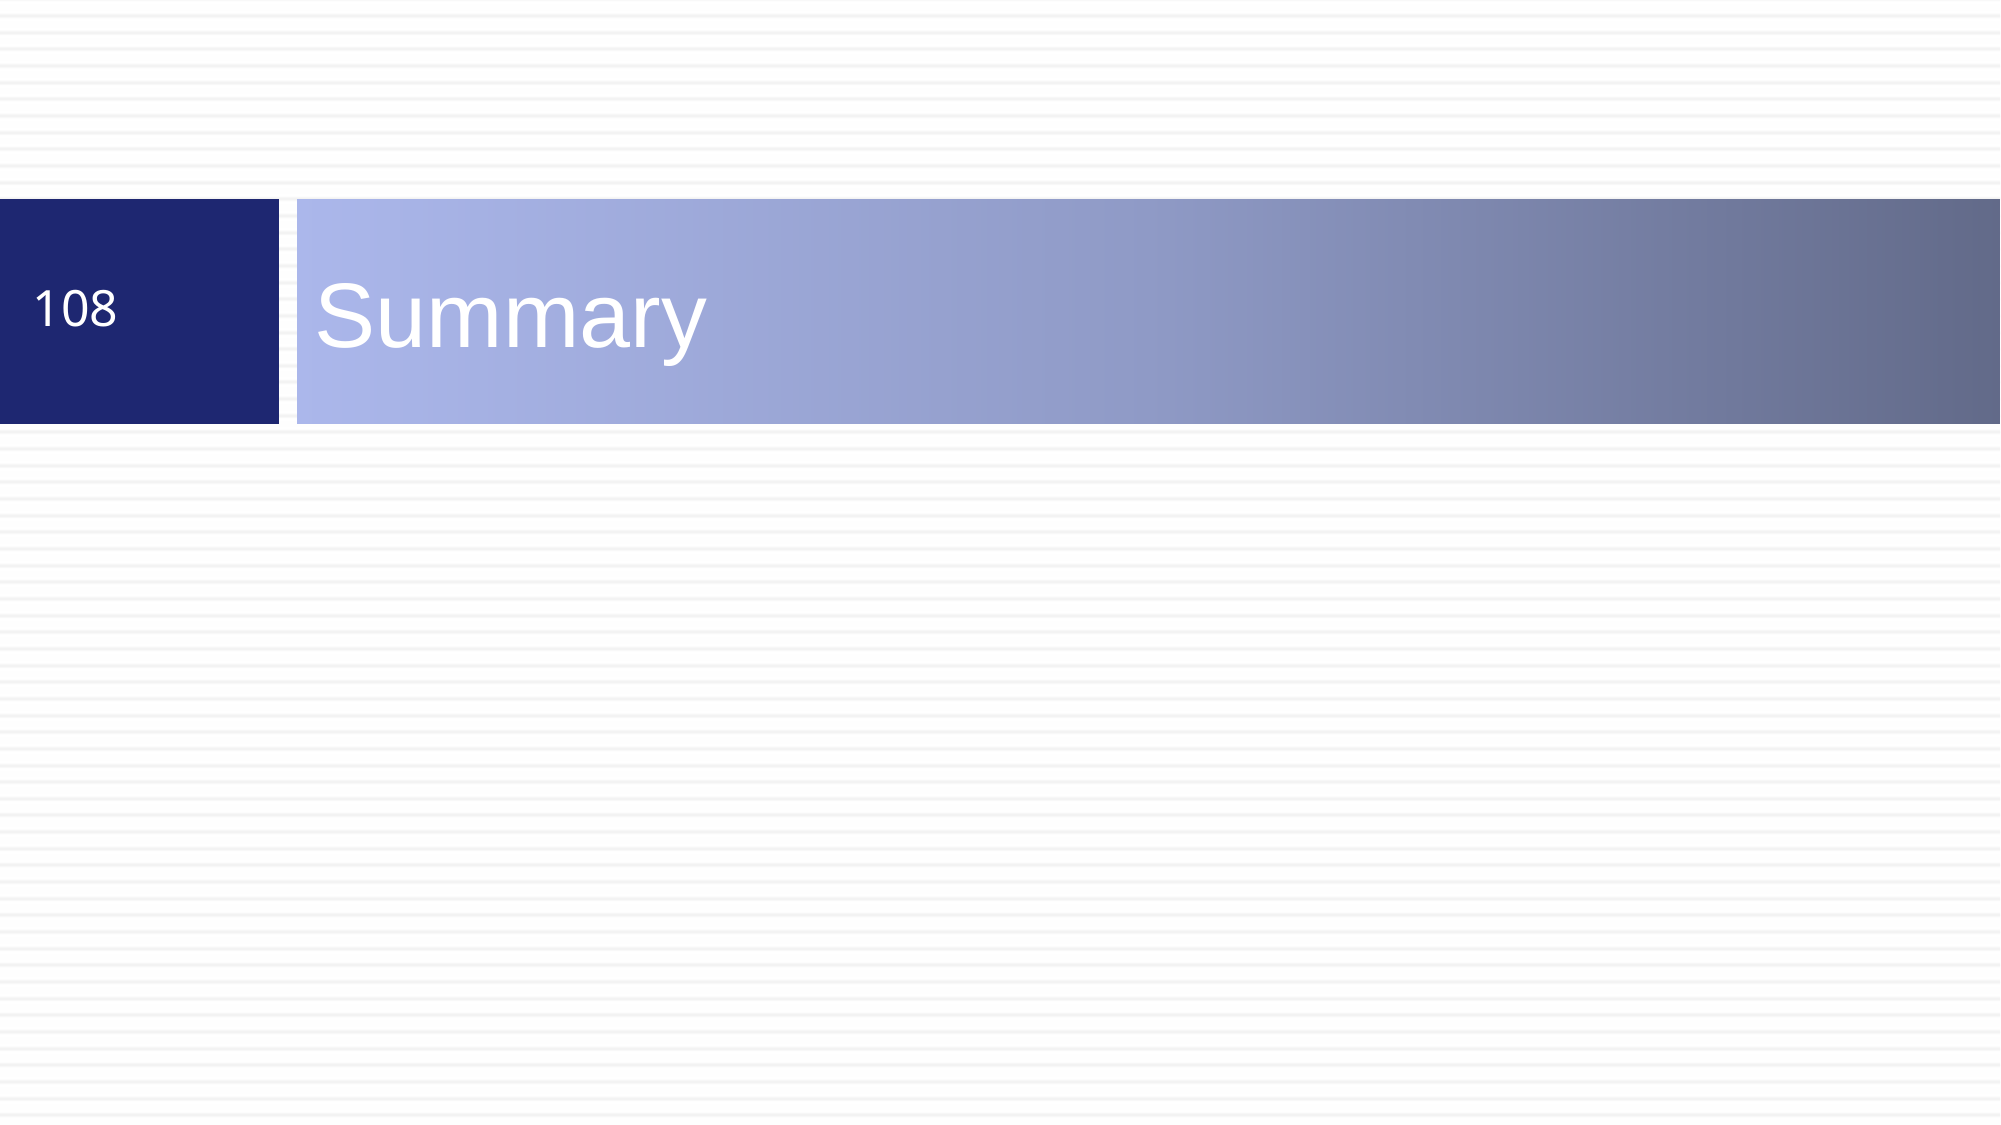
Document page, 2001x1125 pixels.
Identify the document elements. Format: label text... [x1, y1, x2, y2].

title Summary [300, 229, 1967, 392]
slide_number 108 [0, 252, 150, 368]
picture [0, 199, 2000, 424]
